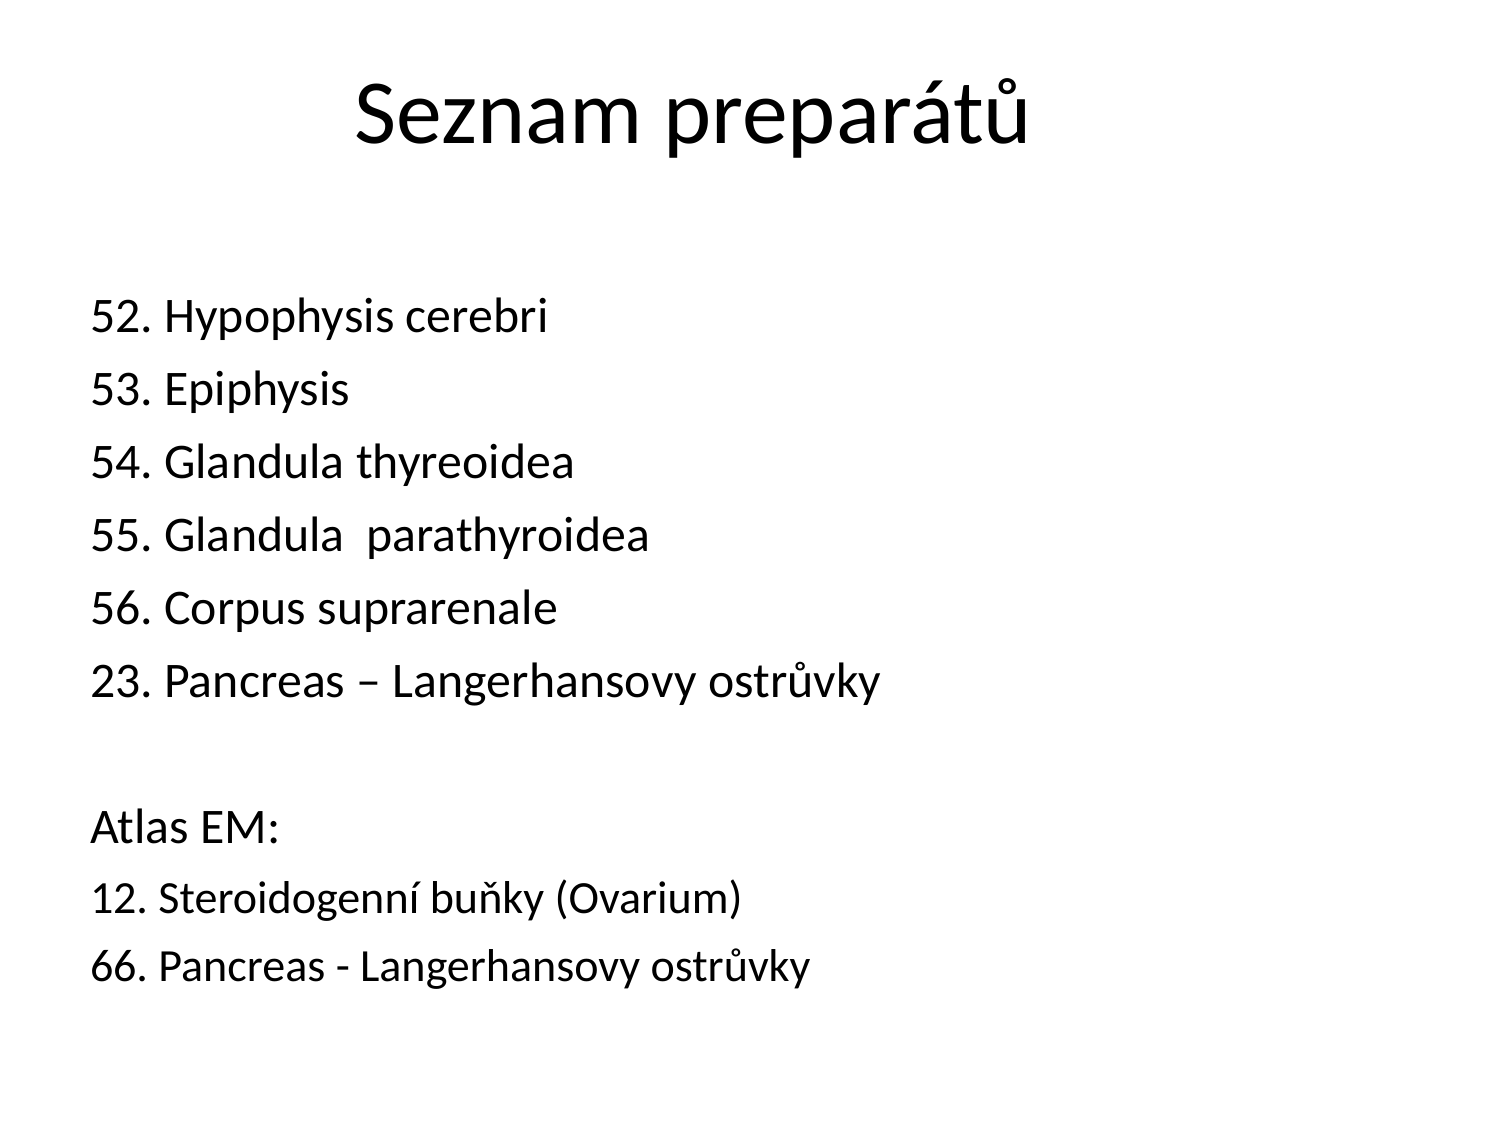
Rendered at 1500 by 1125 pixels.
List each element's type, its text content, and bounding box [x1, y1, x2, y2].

title Seznam preparátů [75, 20, 1313, 209]
list 52. Hypophysis cerebri 53. Epiphysis 54. Glandula thyreoidea 55. Glandula parathyroidea 56. Corpus suprarenale 23. Pancreas – Langerhansovy ostrůvky Atlas EM: 12. Steroidogenní buňky (Ovarium) 66. Pancreas - Langerhansovy ostrůvky [75, 282, 1329, 1006]
